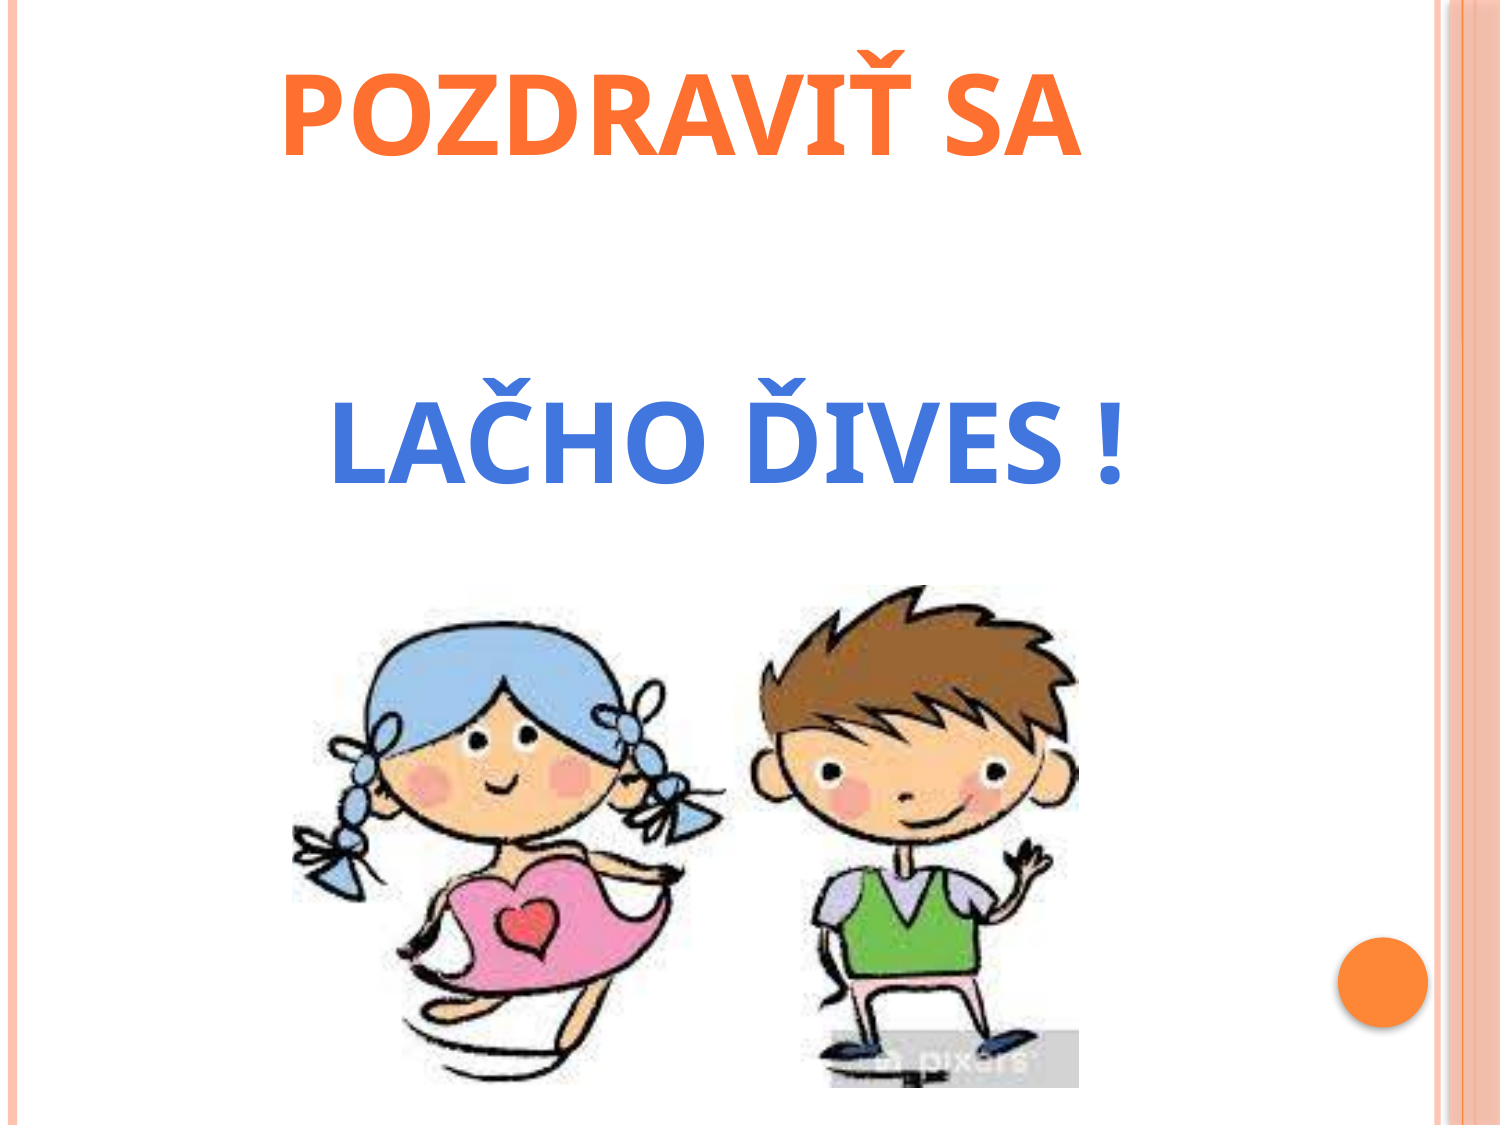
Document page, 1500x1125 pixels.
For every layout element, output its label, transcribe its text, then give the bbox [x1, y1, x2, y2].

picture [292, 585, 1079, 1088]
text_box LAČHO ĎIVES ! [257, 363, 1196, 514]
text_box POZDRAVIŤ SA [261, 35, 1099, 186]
